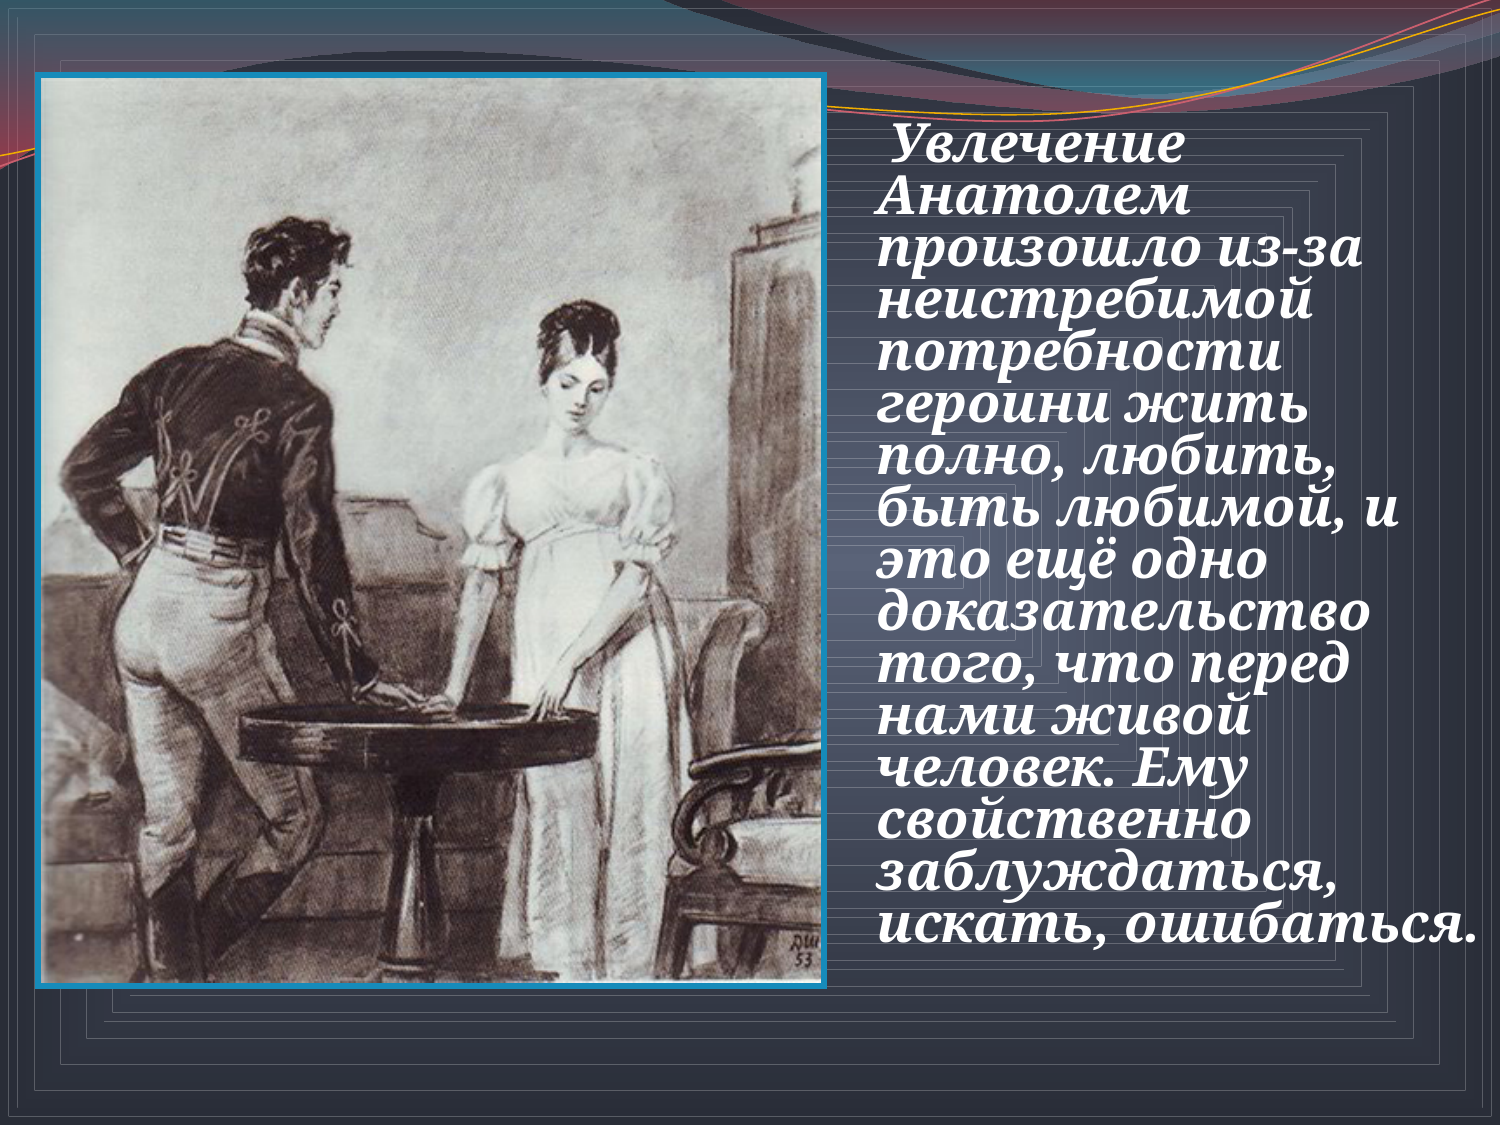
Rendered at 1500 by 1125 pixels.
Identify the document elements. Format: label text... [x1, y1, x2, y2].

list Увлечение Анатолем произошло из-за неистребимой потребности героини жить полно, любить, быть любимой, и это ещё одно доказательство того, что перед нами живой человек. Ему свойственно заблуждаться, искать, ошибаться. [761, 113, 1500, 1001]
picture [40, 77, 822, 984]
